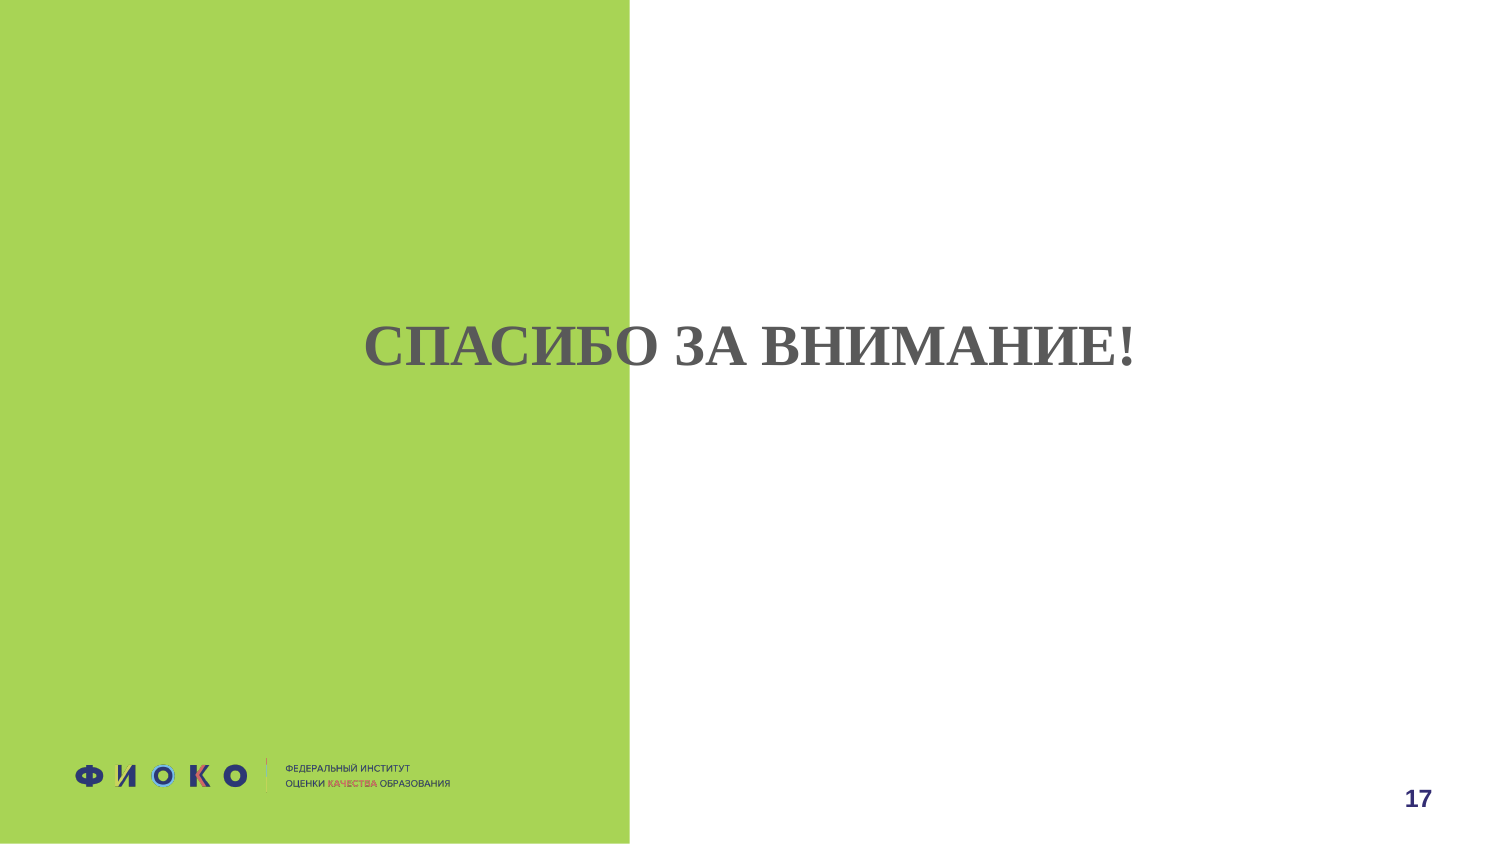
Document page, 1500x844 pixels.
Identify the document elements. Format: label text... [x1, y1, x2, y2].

slide_number 17 [1389, 764, 1480, 830]
subtitle СПАСИБО ЗА ВНИМАНИЕ! [51, 291, 1449, 595]
picture [51, 739, 468, 809]
text_box [0, 0, 630, 844]
